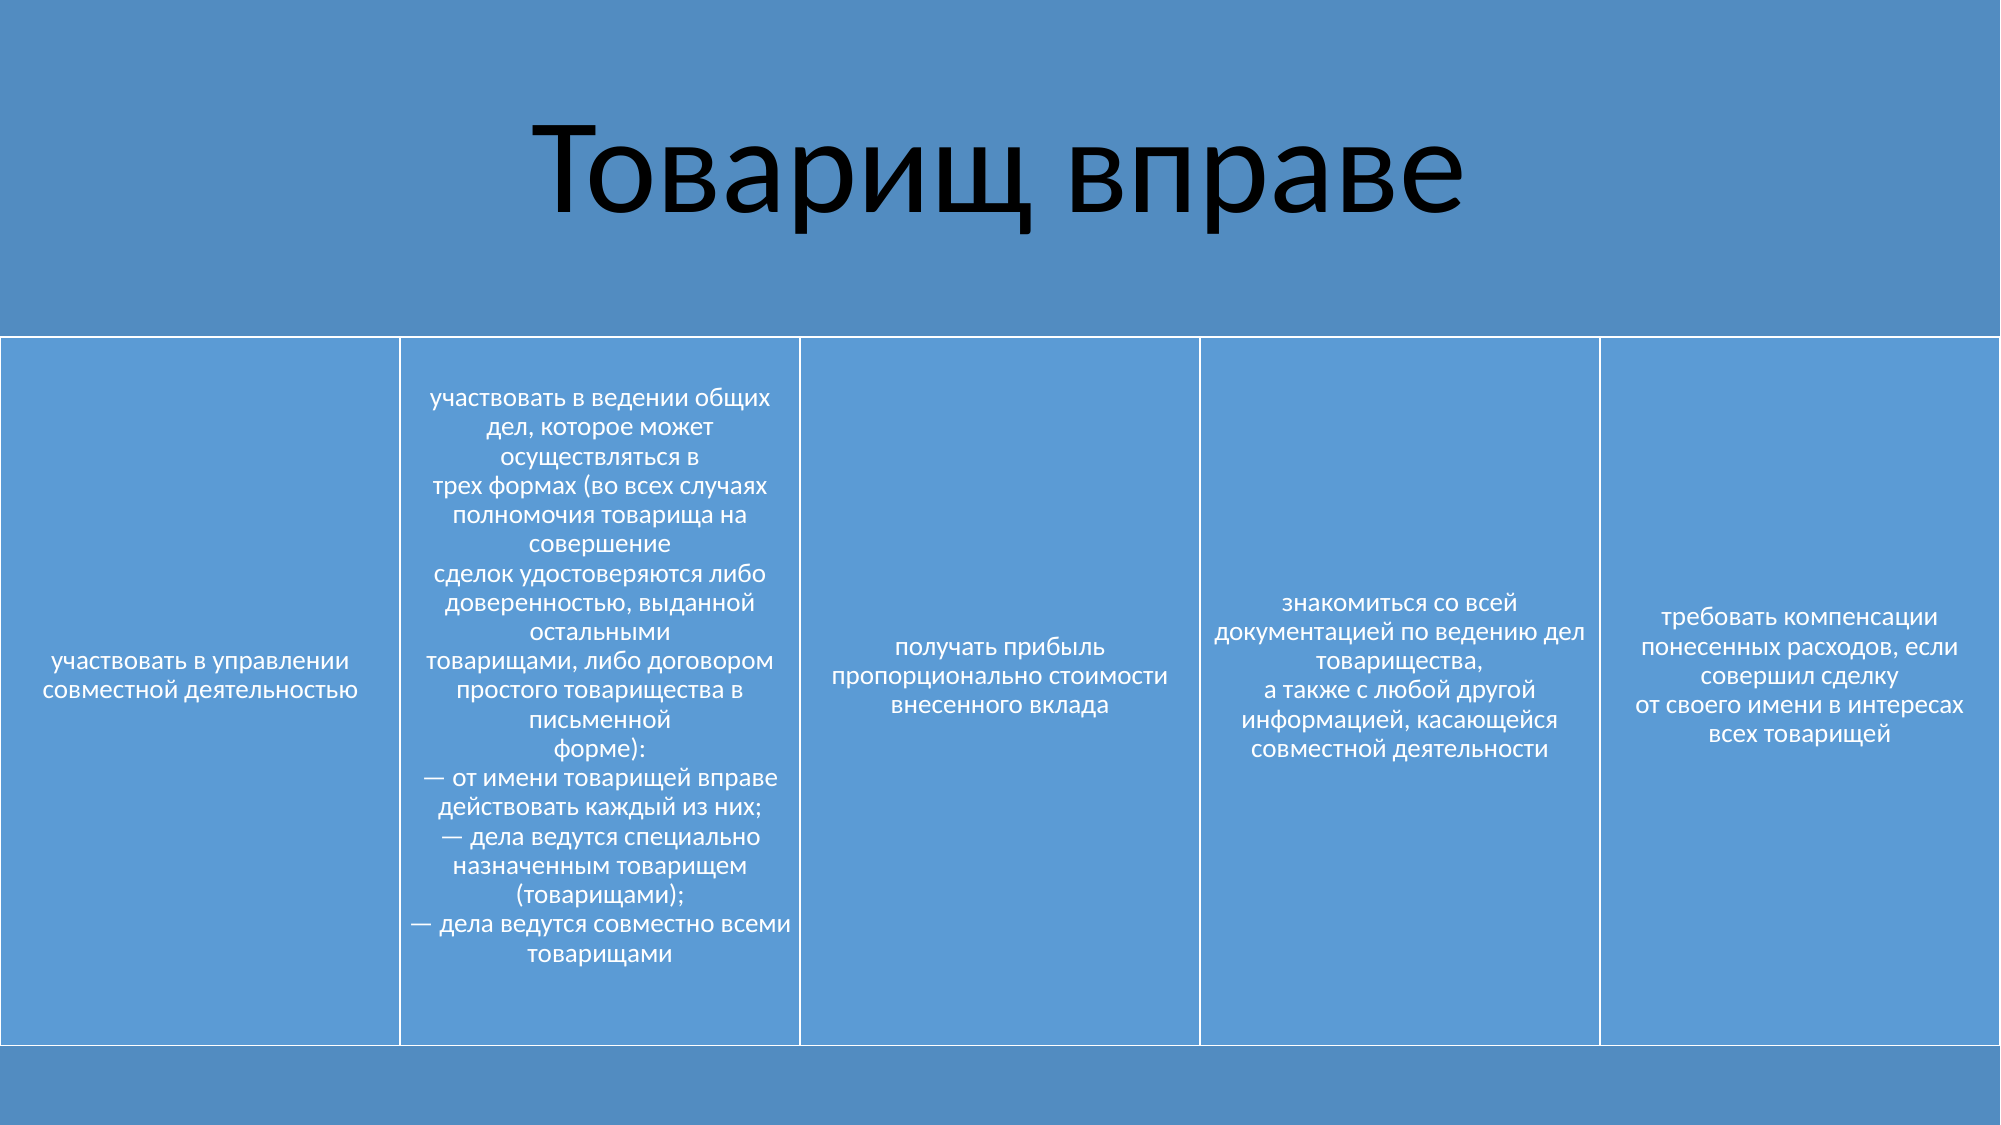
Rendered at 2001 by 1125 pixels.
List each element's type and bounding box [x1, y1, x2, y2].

list [0, 0, 2000, 1125]
